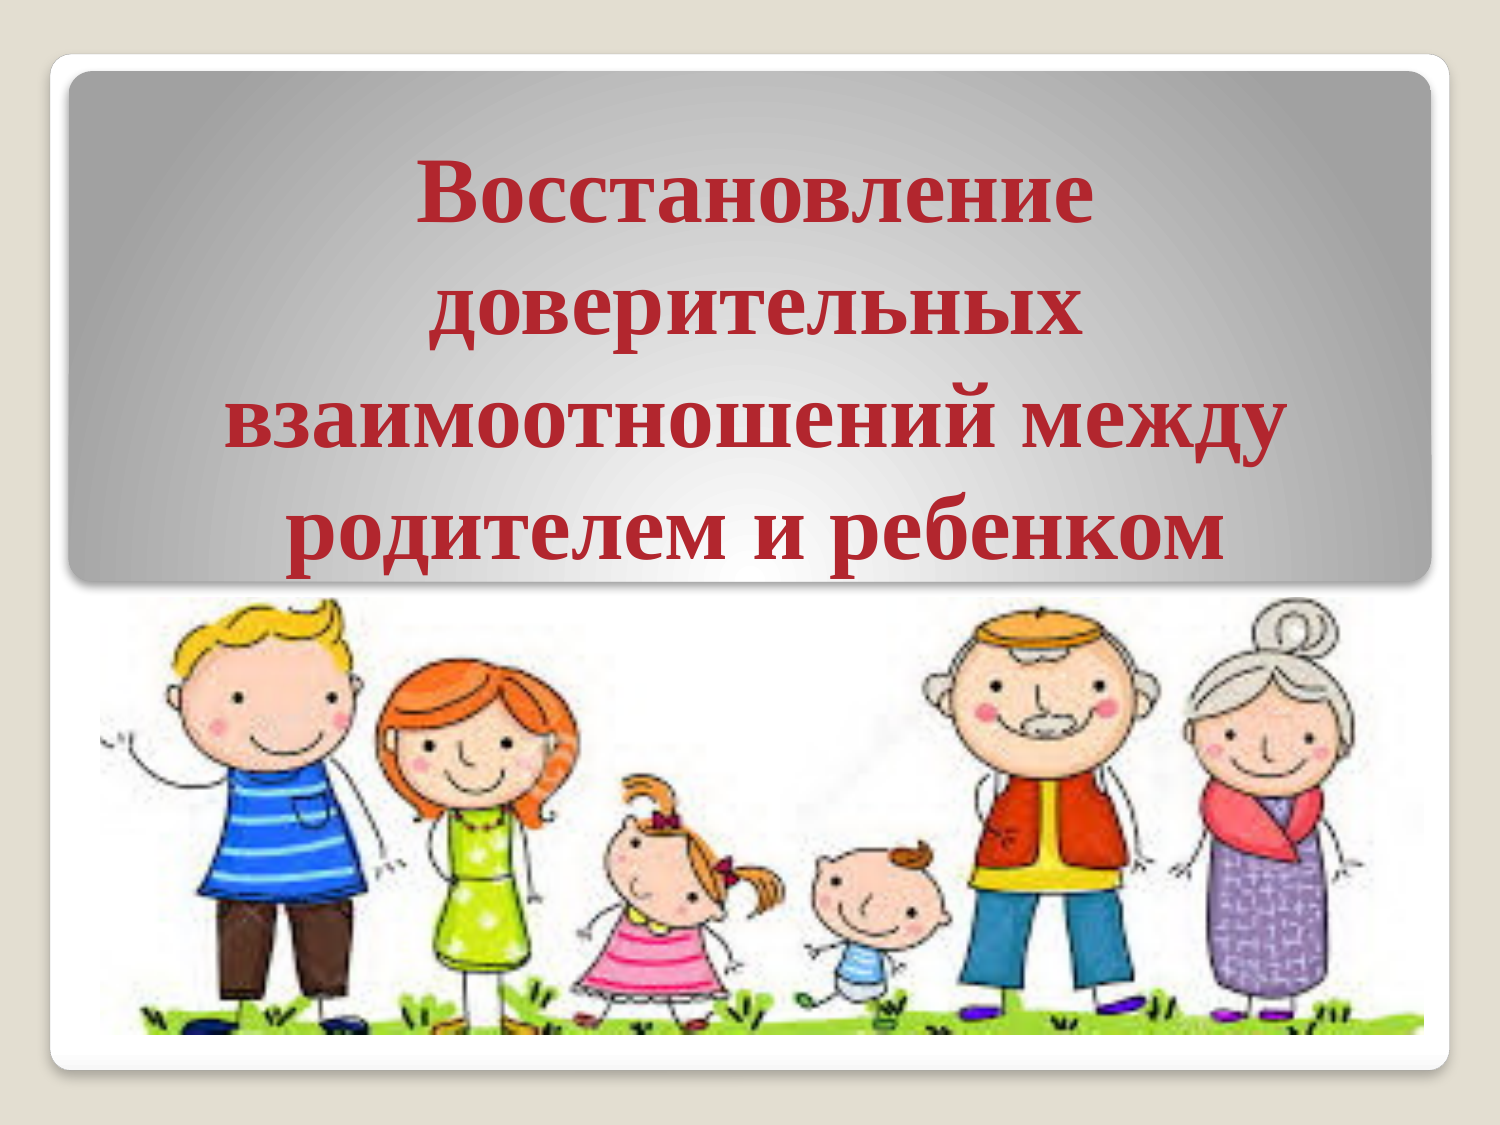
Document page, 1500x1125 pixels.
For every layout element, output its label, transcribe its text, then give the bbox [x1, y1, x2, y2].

title Восстановление доверительных взаимоотношений между родителем и ребенком [118, 90, 1394, 587]
picture [100, 597, 1424, 1036]
